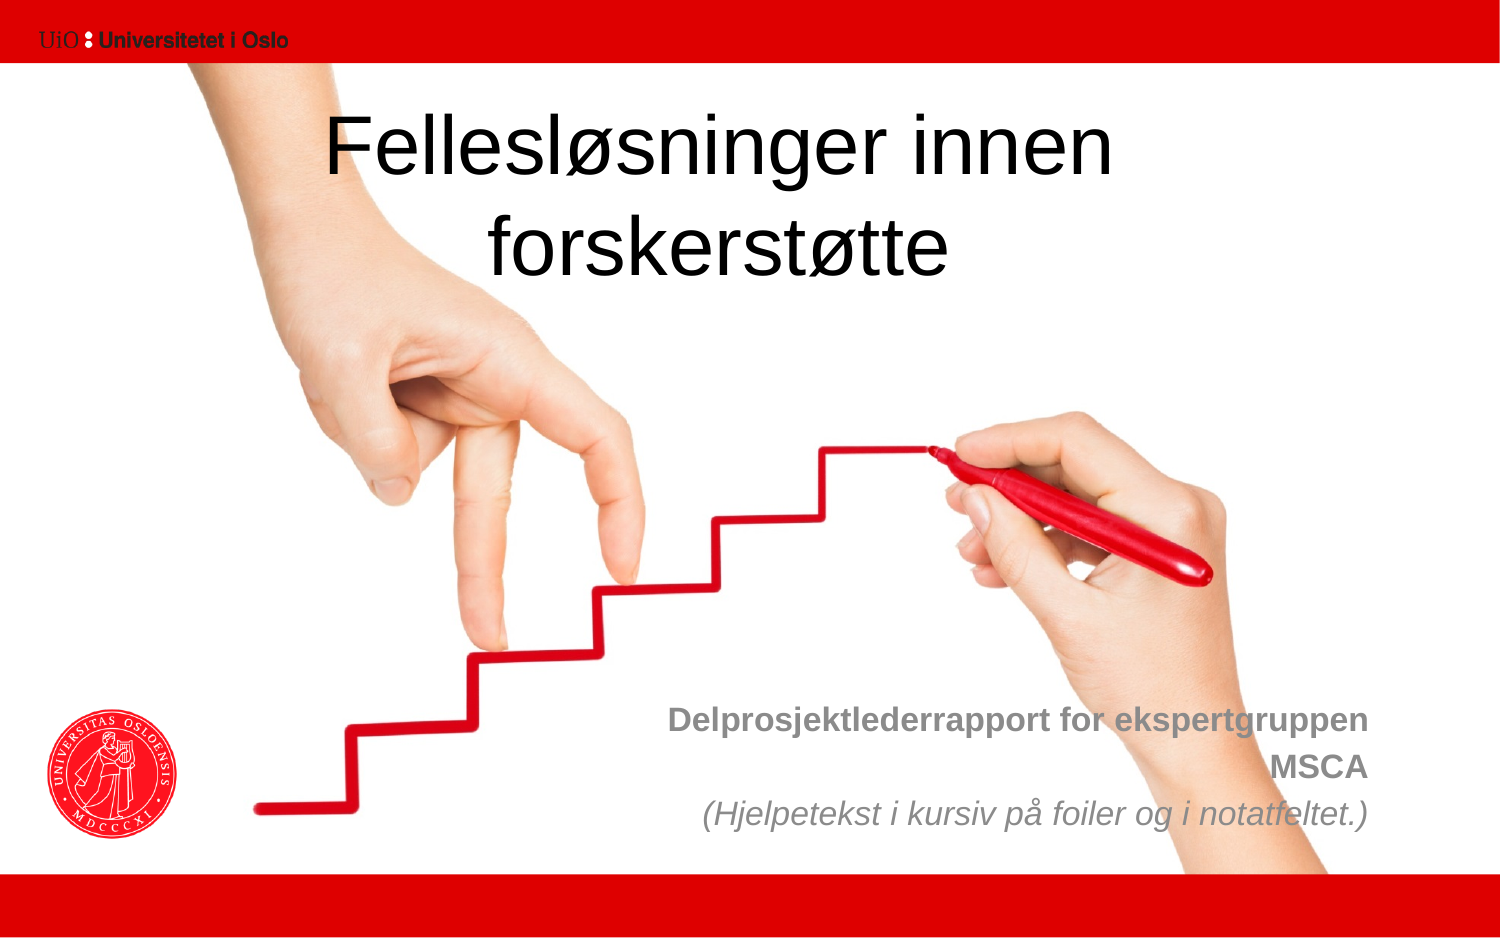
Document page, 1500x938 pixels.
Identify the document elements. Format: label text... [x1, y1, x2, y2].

subtitle Delprosjektlederrapport for ekspertgruppen MSCA (Hjelpetekst i kursiv på foiler og i notatfeltet.) [194, 519, 1384, 842]
picture [41, 64, 1412, 874]
text_box Fellesløsninger innen forskerstøtte [194, 84, 1244, 440]
picture [39, 31, 288, 48]
